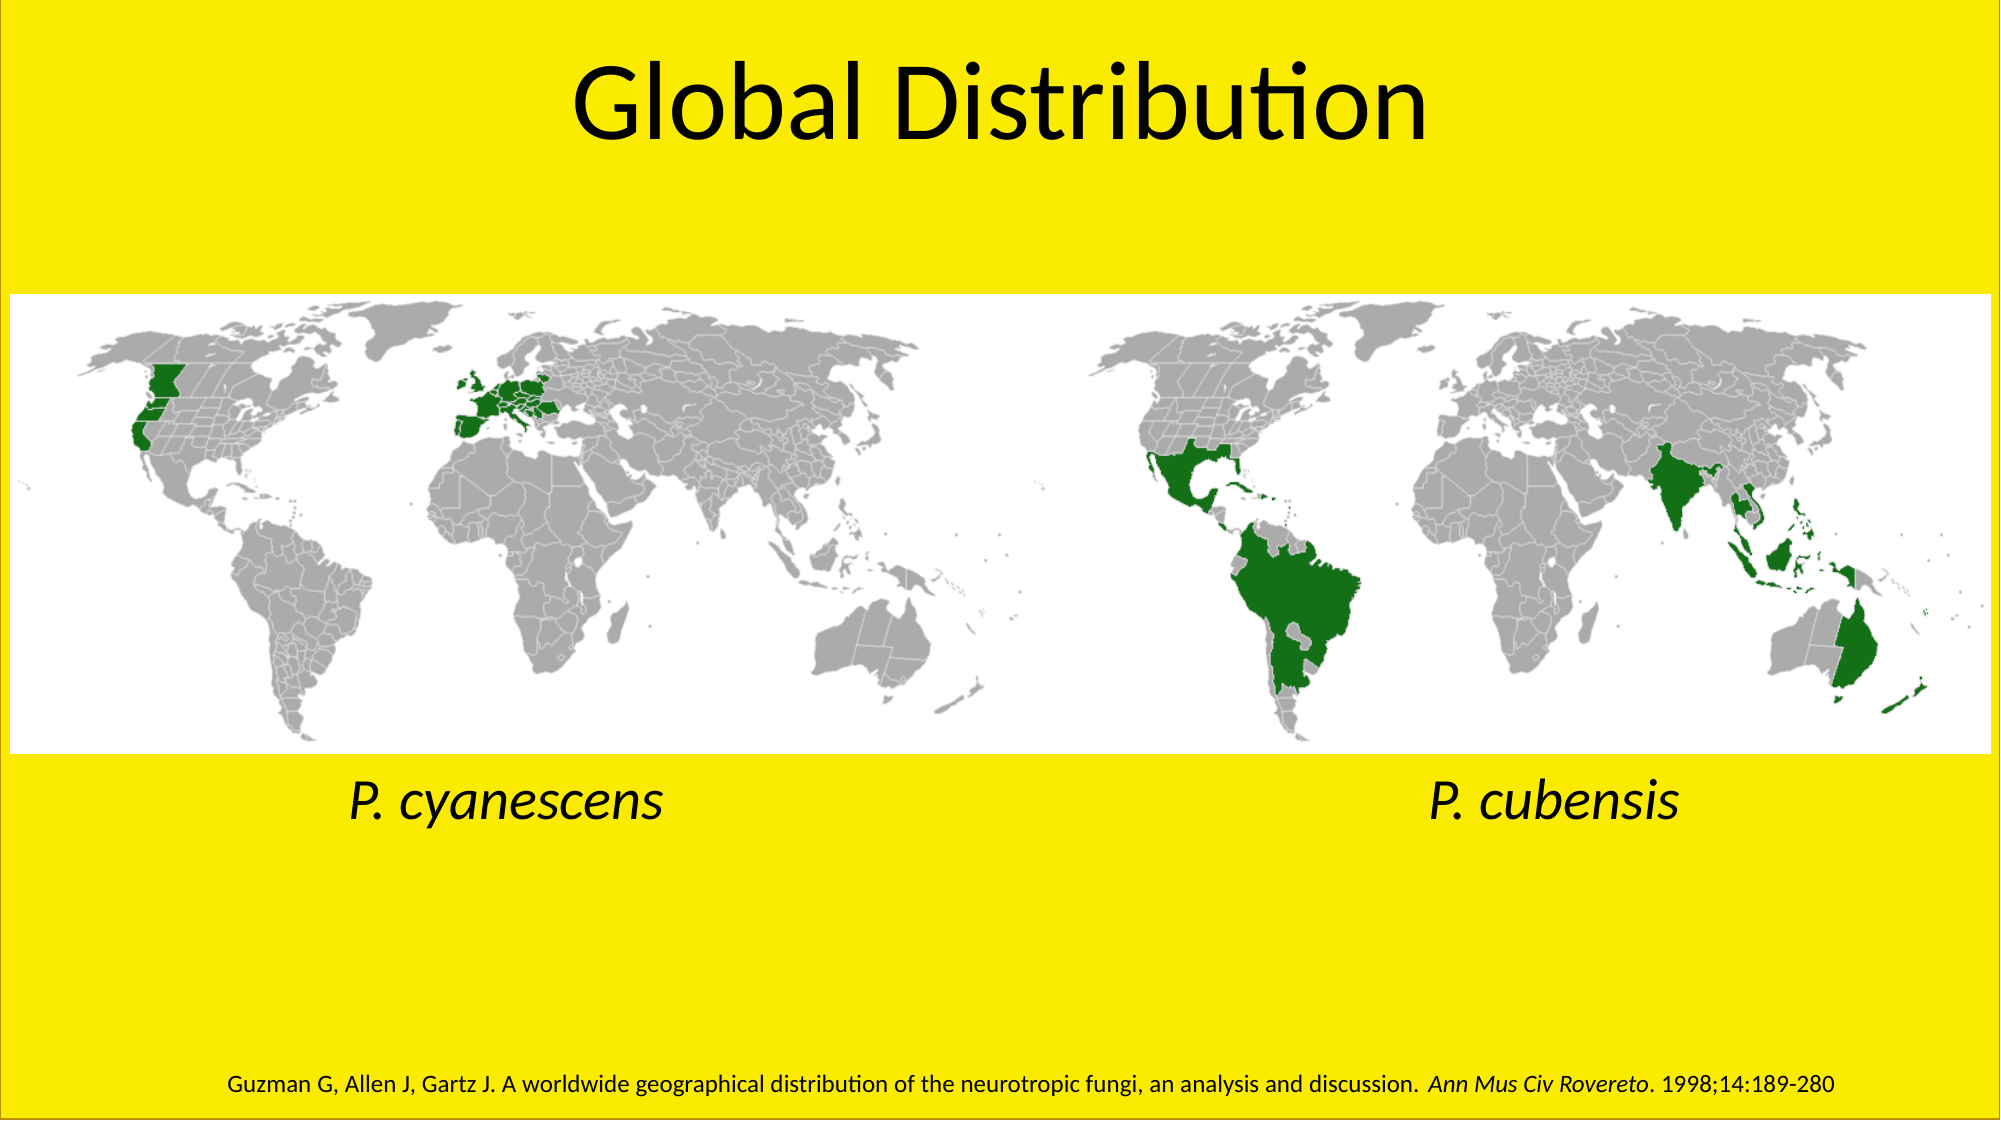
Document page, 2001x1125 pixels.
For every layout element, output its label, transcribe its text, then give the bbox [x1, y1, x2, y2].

text_box Global Distribution [556, 19, 1496, 170]
picture [10, 294, 1991, 754]
text_box P. cyanescens [333, 754, 703, 839]
text_box [0, 0, 2000, 1120]
text_box Guzman G, Allen J, Gartz J. A worldwide geographical distribution of the neurotropic fungi, an analysis and discussion. Ann Mus Civ Rovereto. 1998;14:189-280 [212, 1059, 1892, 1105]
text_box P. cubensis [1413, 754, 1719, 839]
